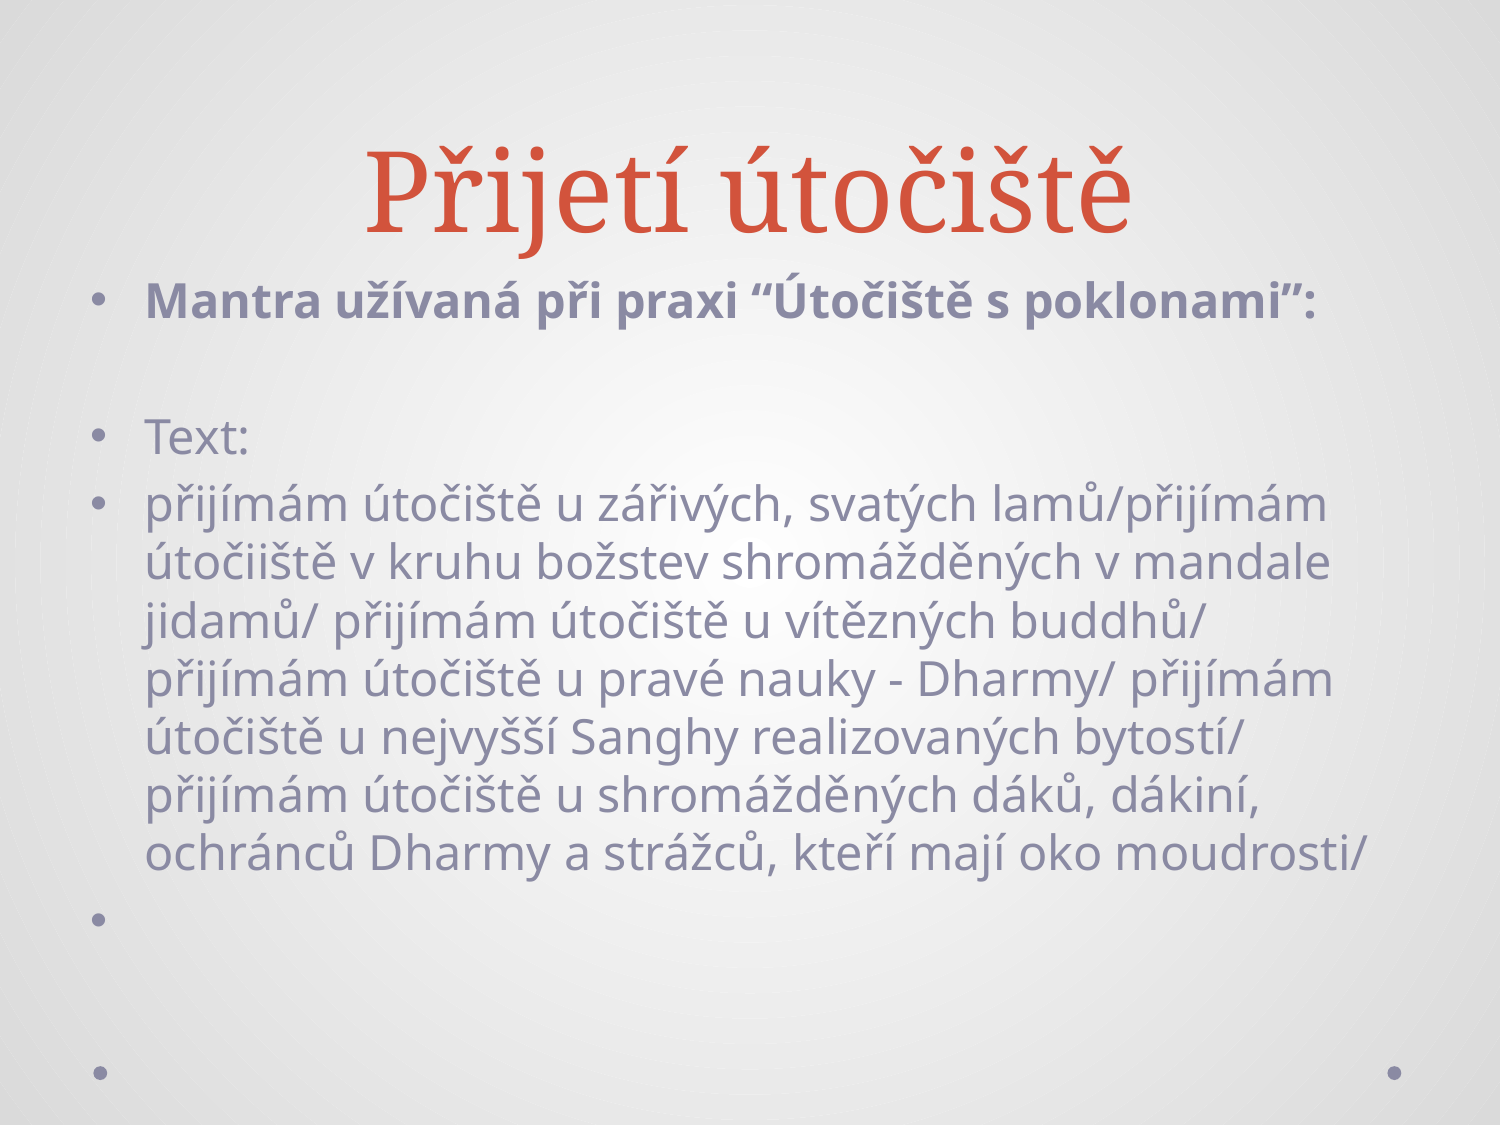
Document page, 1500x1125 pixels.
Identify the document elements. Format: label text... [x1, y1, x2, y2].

title Přijetí útočiště [75, 0, 1425, 262]
list Mantra užívaná při praxi “Útočiště s poklonami”: Text: přijímám útočiště u zářivých, svatých lamů/přijímám útočiiště v kruhu božstev shromážděných v mandale jidamů/ přijímám útočiště u vítězných buddhů/ přijímám útočiště u pravé nauky - Dharmy/ přijímám útočiště u nejvyšší Sanghy realizovaných bytostí/ přijímám útočiště u shromážděných dáků, dákiní, ochránců Dharmy a strážců, kteří mají oko moudrosti/ [75, 262, 1425, 1005]
